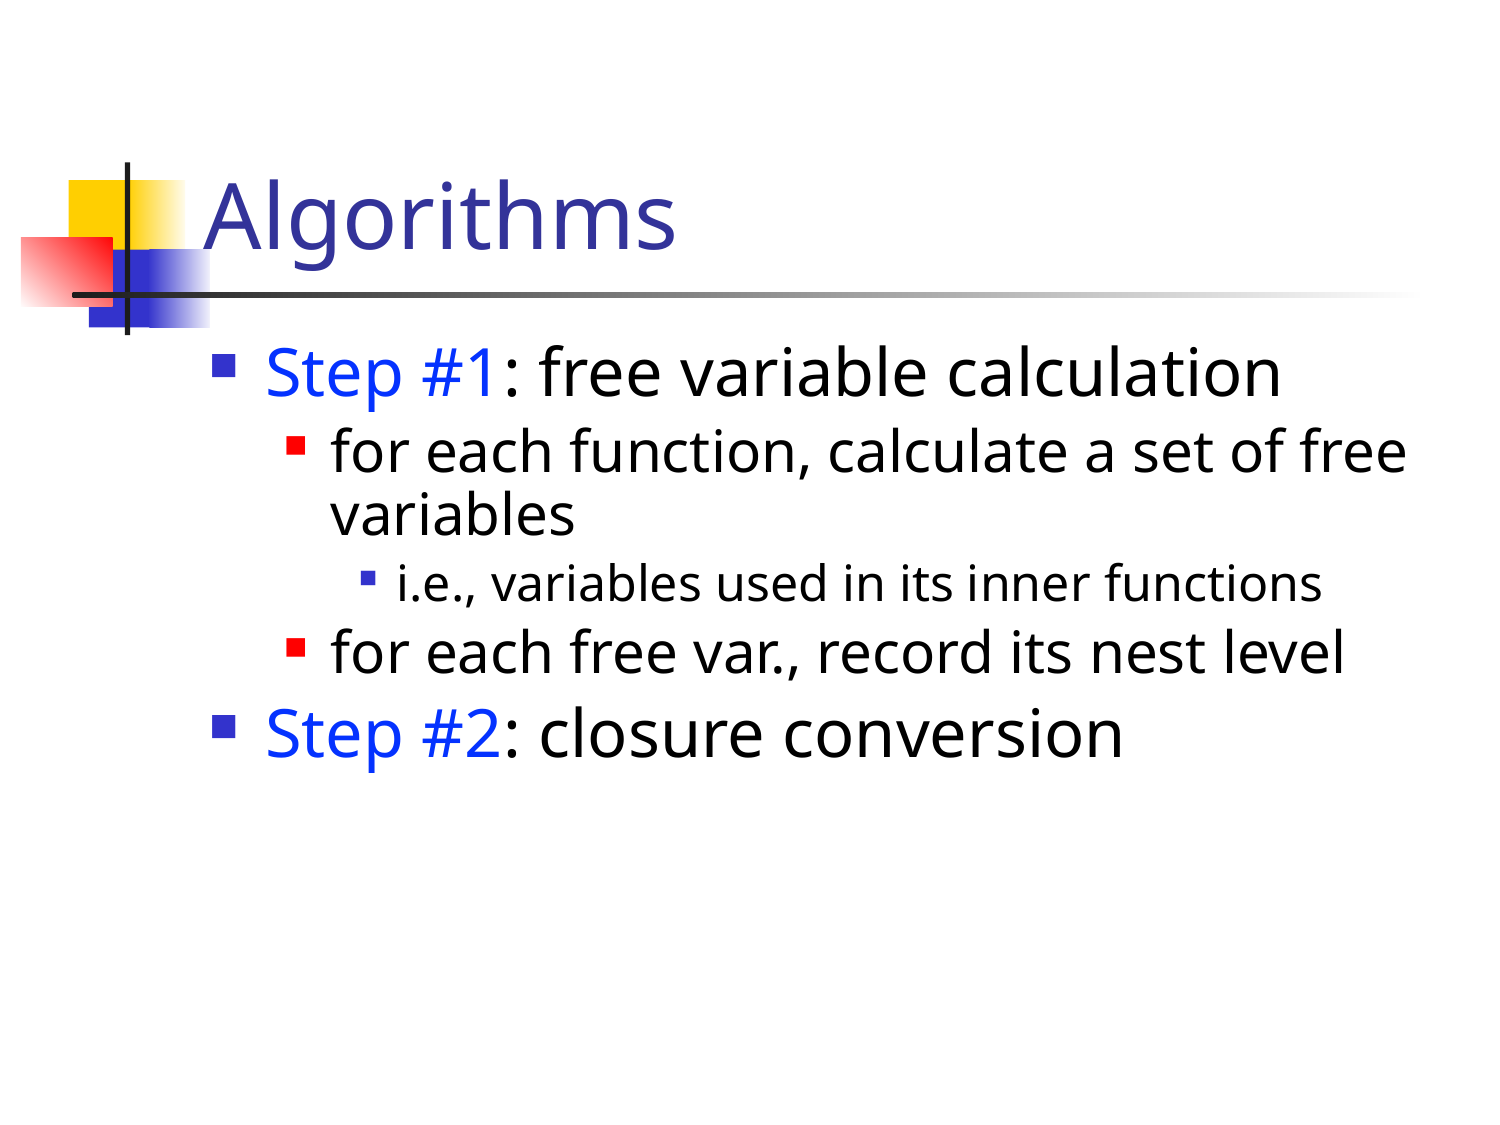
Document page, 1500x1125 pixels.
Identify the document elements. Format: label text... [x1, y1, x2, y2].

title Algorithms [188, 35, 1468, 275]
list Step #1: free variable calculation for each function, calculate a set of free variables i.e., variables used in its inner functions for each free var., record its nest level Step #2: closure conversion [193, 331, 1469, 1006]
